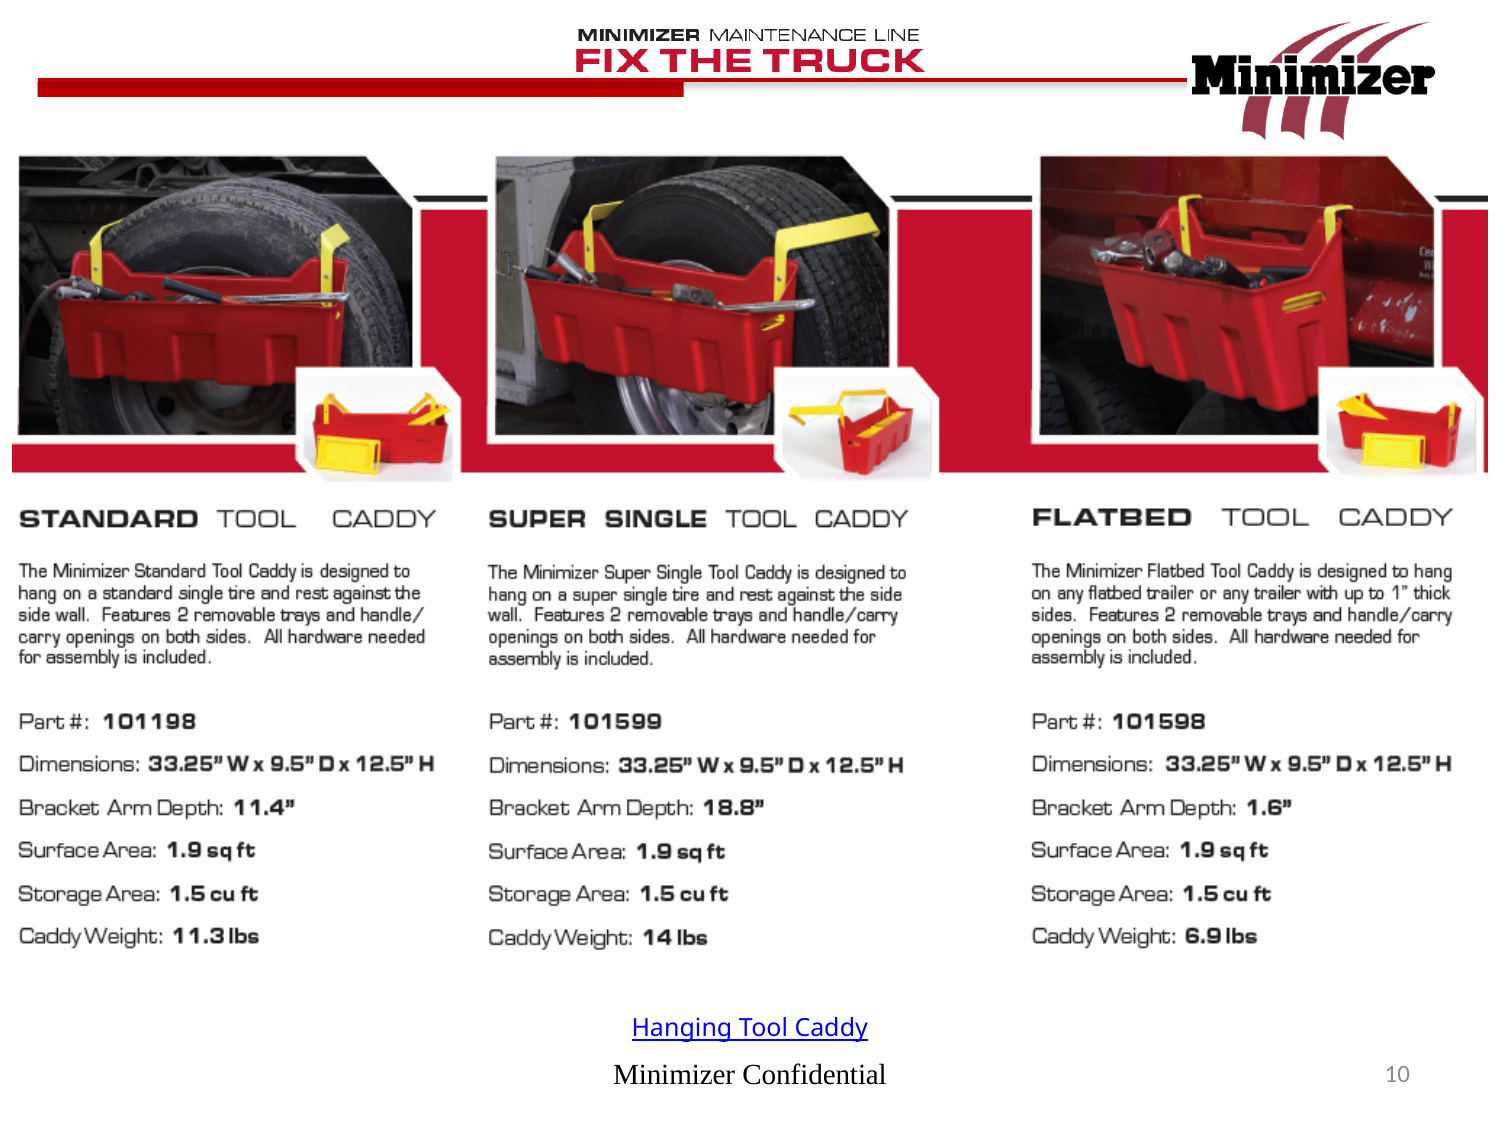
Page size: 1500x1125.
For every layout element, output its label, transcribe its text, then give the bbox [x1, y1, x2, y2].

text_box Hanging Tool Caddy [616, 1004, 884, 1054]
footer Minimizer Confidential [512, 1042, 988, 1103]
picture [12, 146, 1488, 965]
slide_number 10 [1074, 1042, 1425, 1103]
picture [1187, 17, 1438, 144]
text_box [35, 88, 686, 99]
picture [575, 25, 925, 75]
